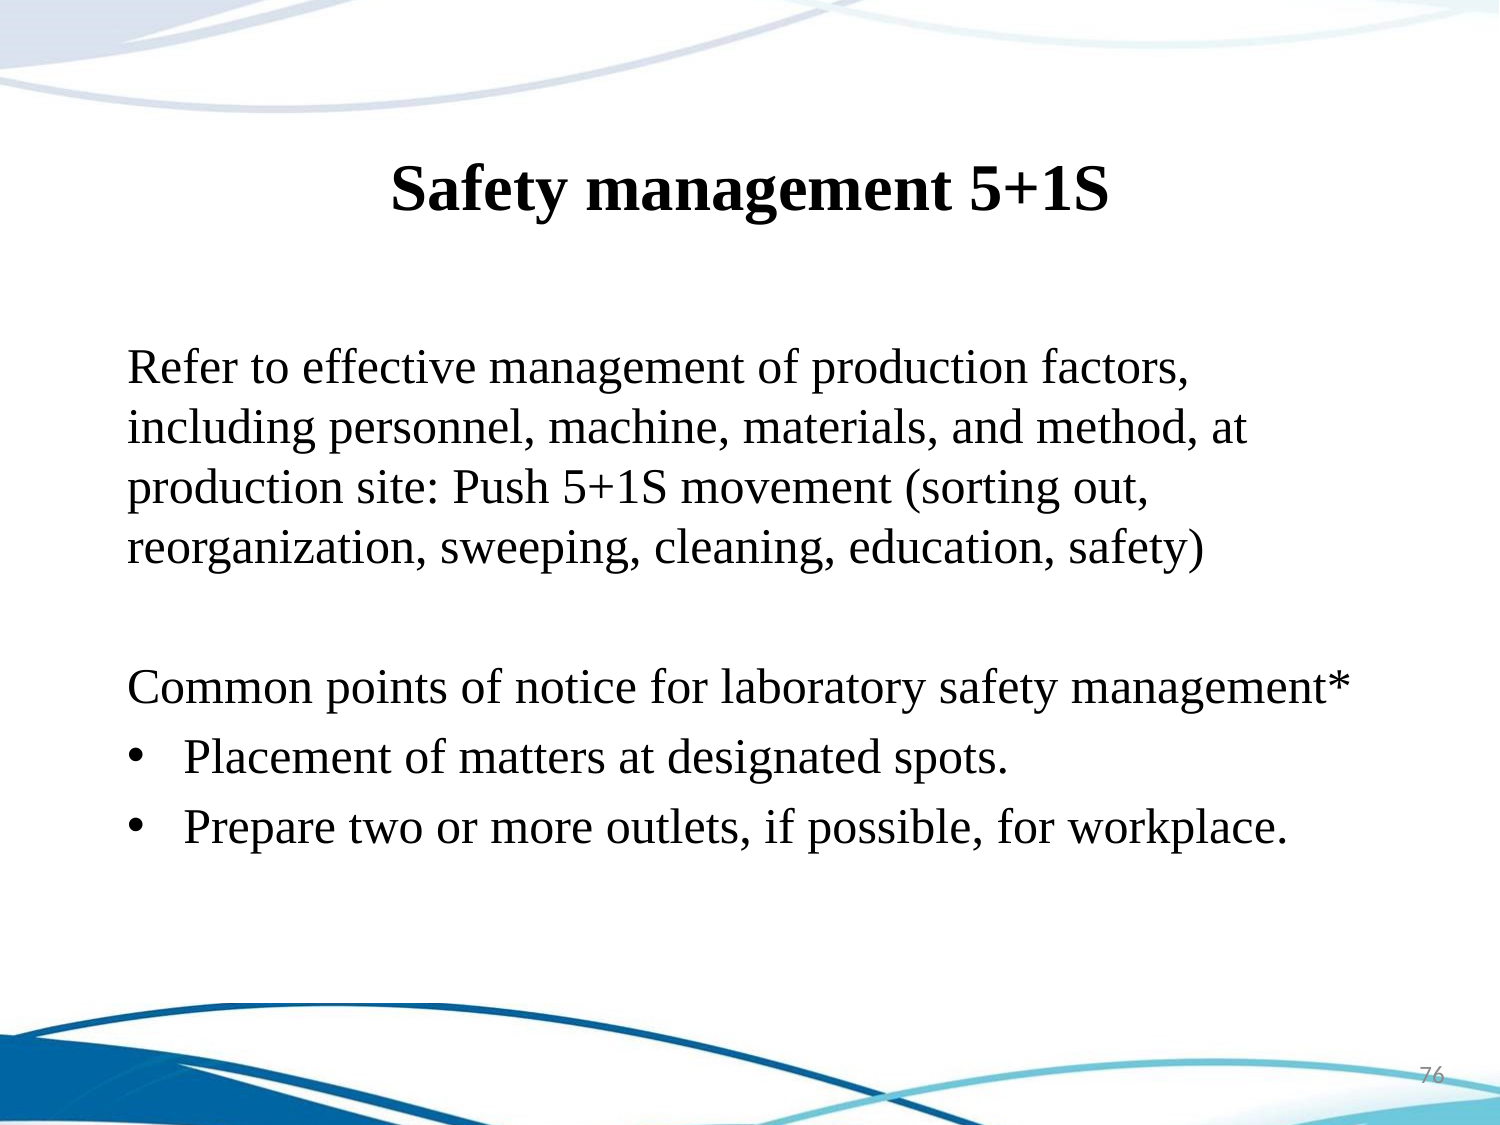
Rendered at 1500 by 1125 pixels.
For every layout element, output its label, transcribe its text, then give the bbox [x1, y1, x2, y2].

slide_number 76 [1109, 1036, 1460, 1112]
picture [0, 1003, 1500, 1125]
list Refer to effective management of production factors, including personnel, machine, materials, and method, at production site: Push 5+1S movement (sorting out, reorganization, sweeping, cleaning, education, safety) Common points of notice for laboratory safety management* Placement of matters at designated spots. Prepare two or more outlets, if possible, for workplace. [112, 326, 1388, 1047]
picture [0, 0, 1499, 122]
title Safety management 5+1S [76, 90, 1427, 277]
